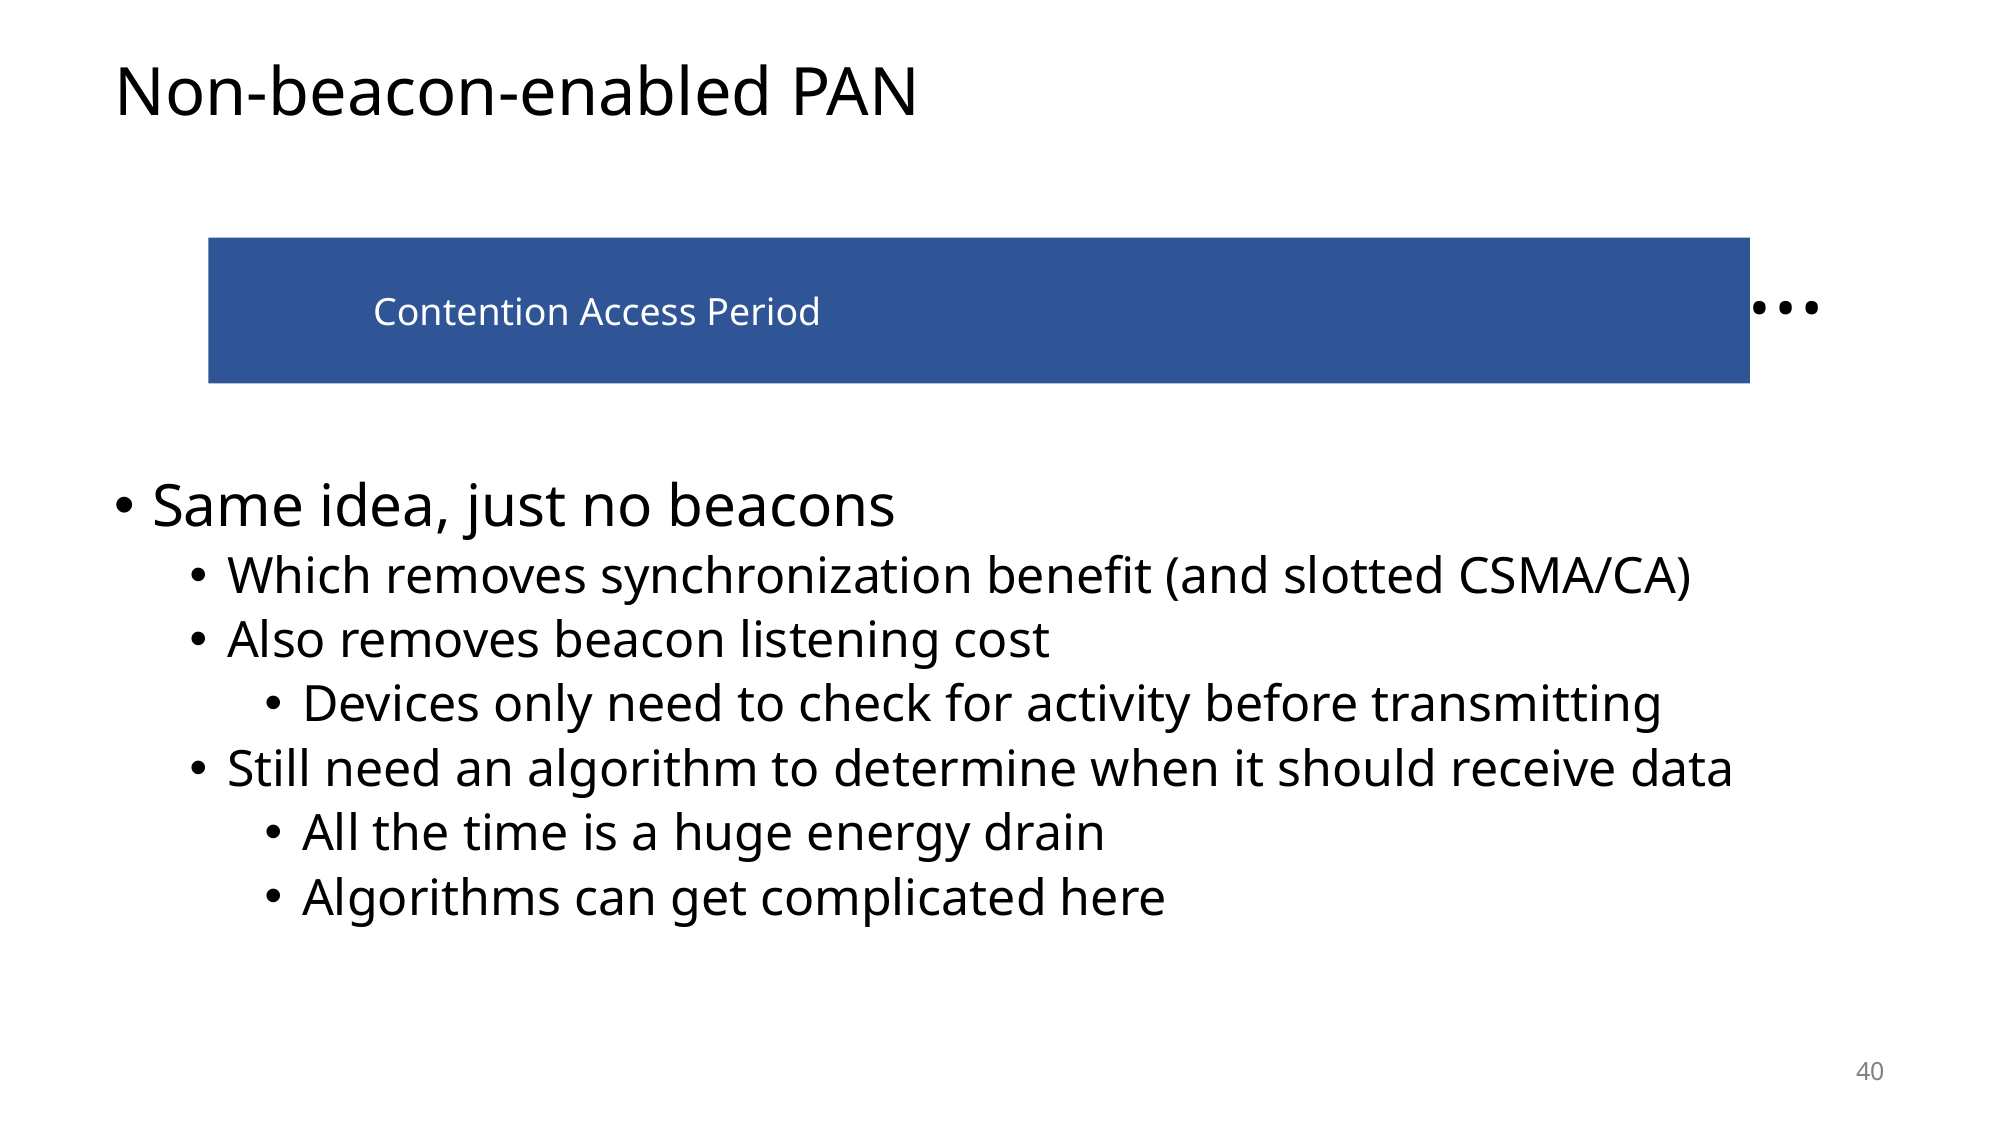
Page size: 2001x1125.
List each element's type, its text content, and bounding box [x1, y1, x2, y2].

title Non-beacon-enabled PAN [99, 37, 1900, 150]
text_box … [1731, 206, 1886, 342]
slide_number 40 [1749, 1042, 1900, 1103]
list Same idea, just no beacons Which removes synchronization benefit (and slotted CSMA/CA) Also removes beacon listening cost Devices only need to check for activity before transmitting Still need an algorithm to determine when it should receive data All the time is a huge energy drain Algorithms can get complicated here [99, 469, 1900, 1013]
text_box Contention Access Period [207, 236, 1751, 384]
